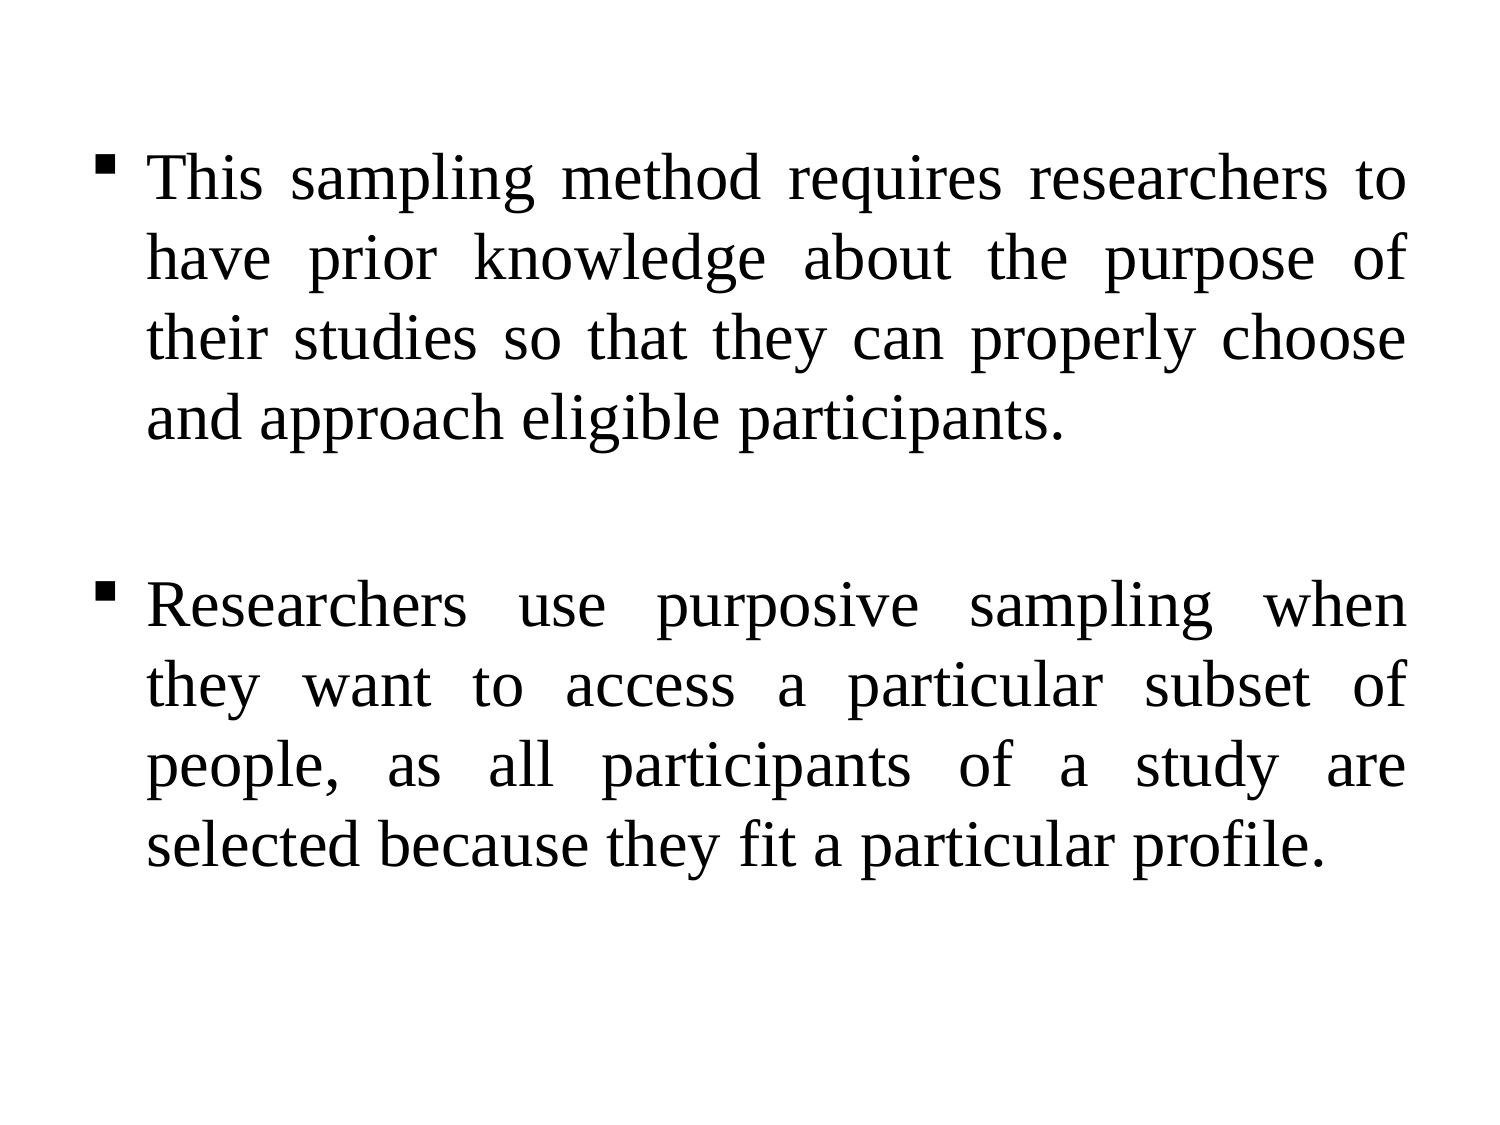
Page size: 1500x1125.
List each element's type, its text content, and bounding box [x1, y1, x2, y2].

list This sampling method requires researchers to have prior knowledge about the purpose of their studies so that they can properly choose and approach eligible participants. Researchers use purposive sampling when they want to access a particular subset of people, as all participants of a study are selected because they fit a particular profile. [75, 125, 1425, 1005]
